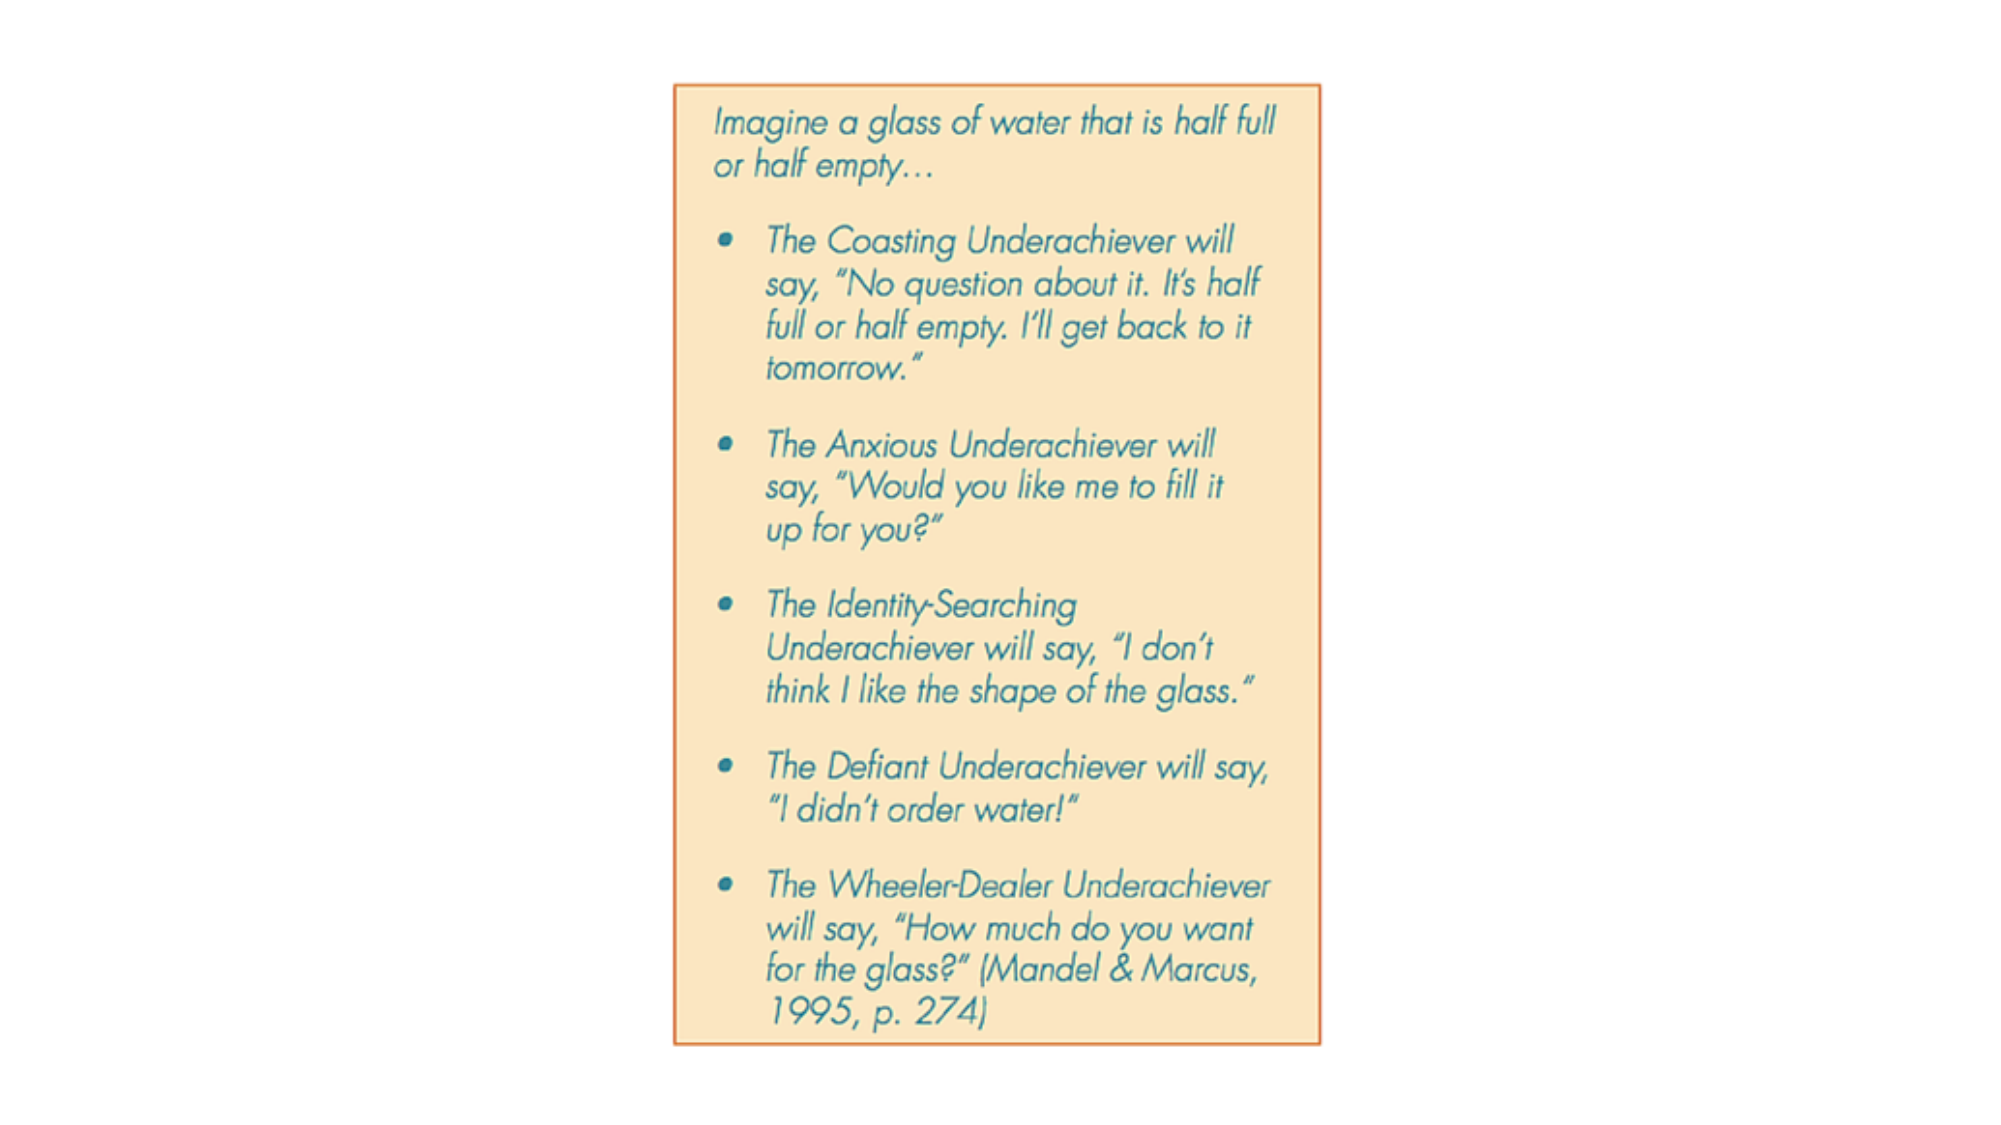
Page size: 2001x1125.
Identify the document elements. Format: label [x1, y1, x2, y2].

picture [660, 73, 1335, 1070]
